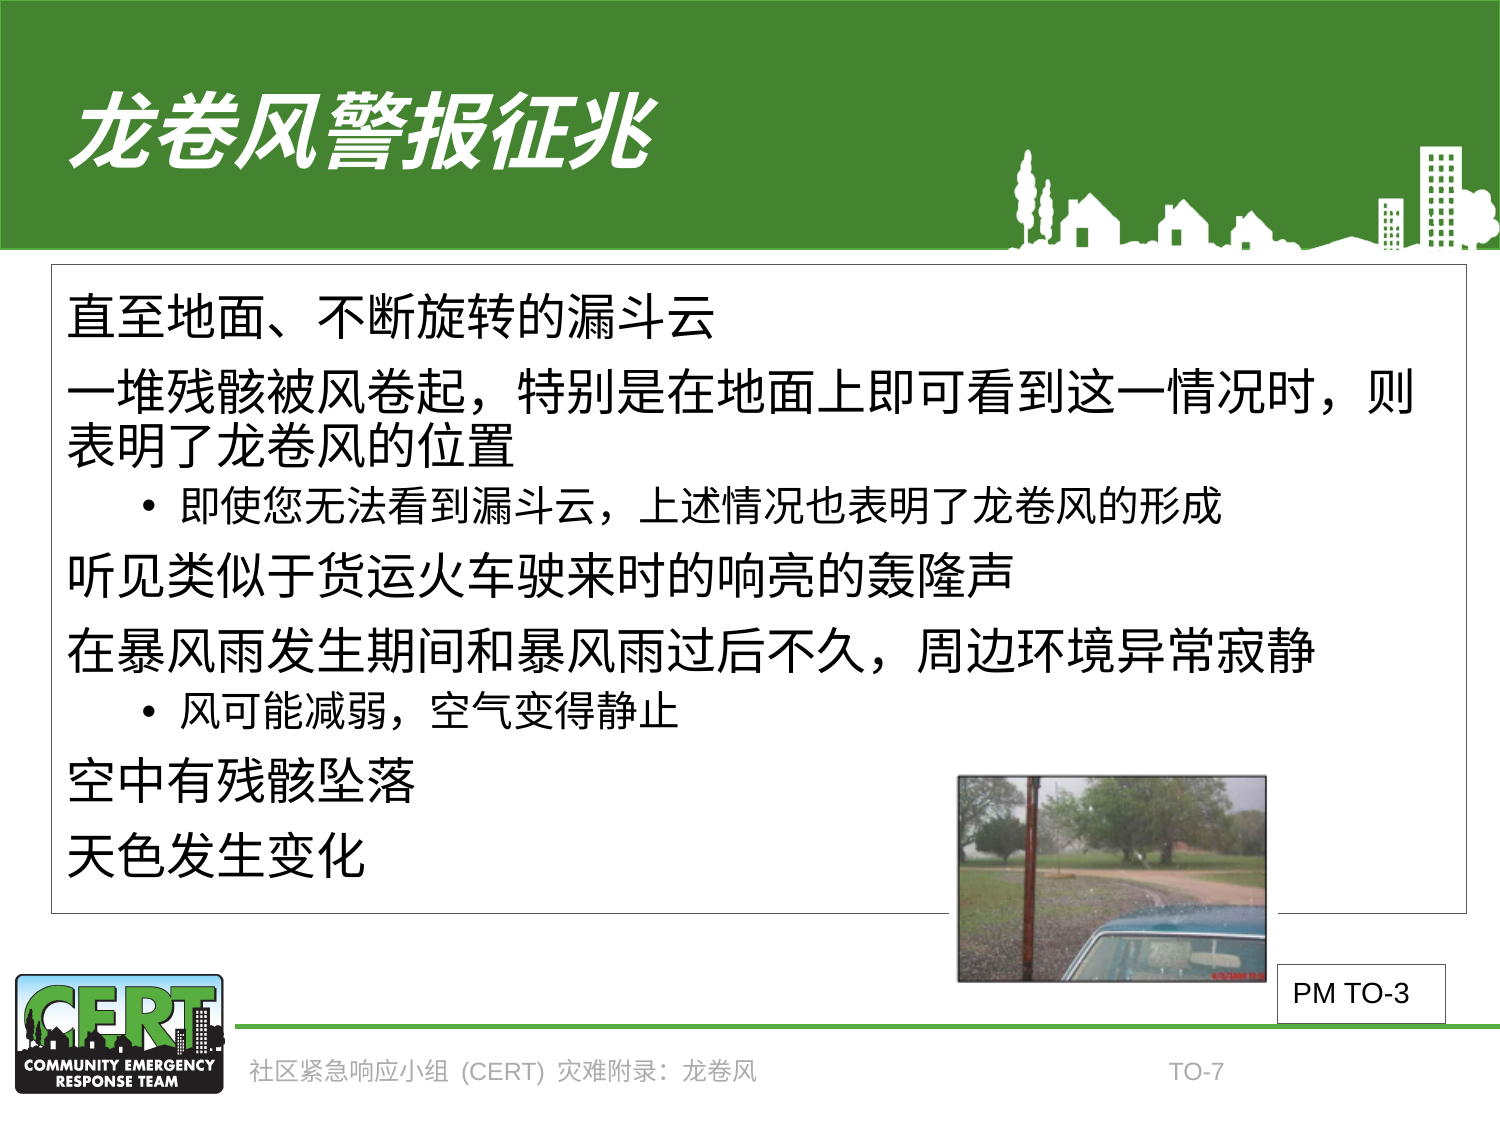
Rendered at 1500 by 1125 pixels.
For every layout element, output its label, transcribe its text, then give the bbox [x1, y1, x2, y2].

list 直至地面、不断旋转的漏斗云 一堆残骸被风卷起，特别是在地面上即可看到这一情况时，则表明了龙卷风的位置 即使您无法看到漏斗云，上述情况也表明了龙卷风的形成 听见类似于货运火车驶来时的响亮的轰隆声 在暴风雨发生期间和暴风雨过后不久，周边环境异常寂静 风可能减弱，空气变得静止 空中有残骸坠落 天色发生变化 [51, 264, 1467, 914]
picture [949, 767, 1278, 994]
list PM TO-3 [1277, 964, 1446, 1024]
list 社区紧急响应小组 (CERT) 灾难附录：龙卷风 [234, 1047, 1107, 1098]
title 龙卷风警报征兆 [51, 52, 1005, 220]
picture [14, 973, 225, 1094]
list TO-7 [1153, 1047, 1450, 1098]
picture [1006, 139, 1500, 252]
